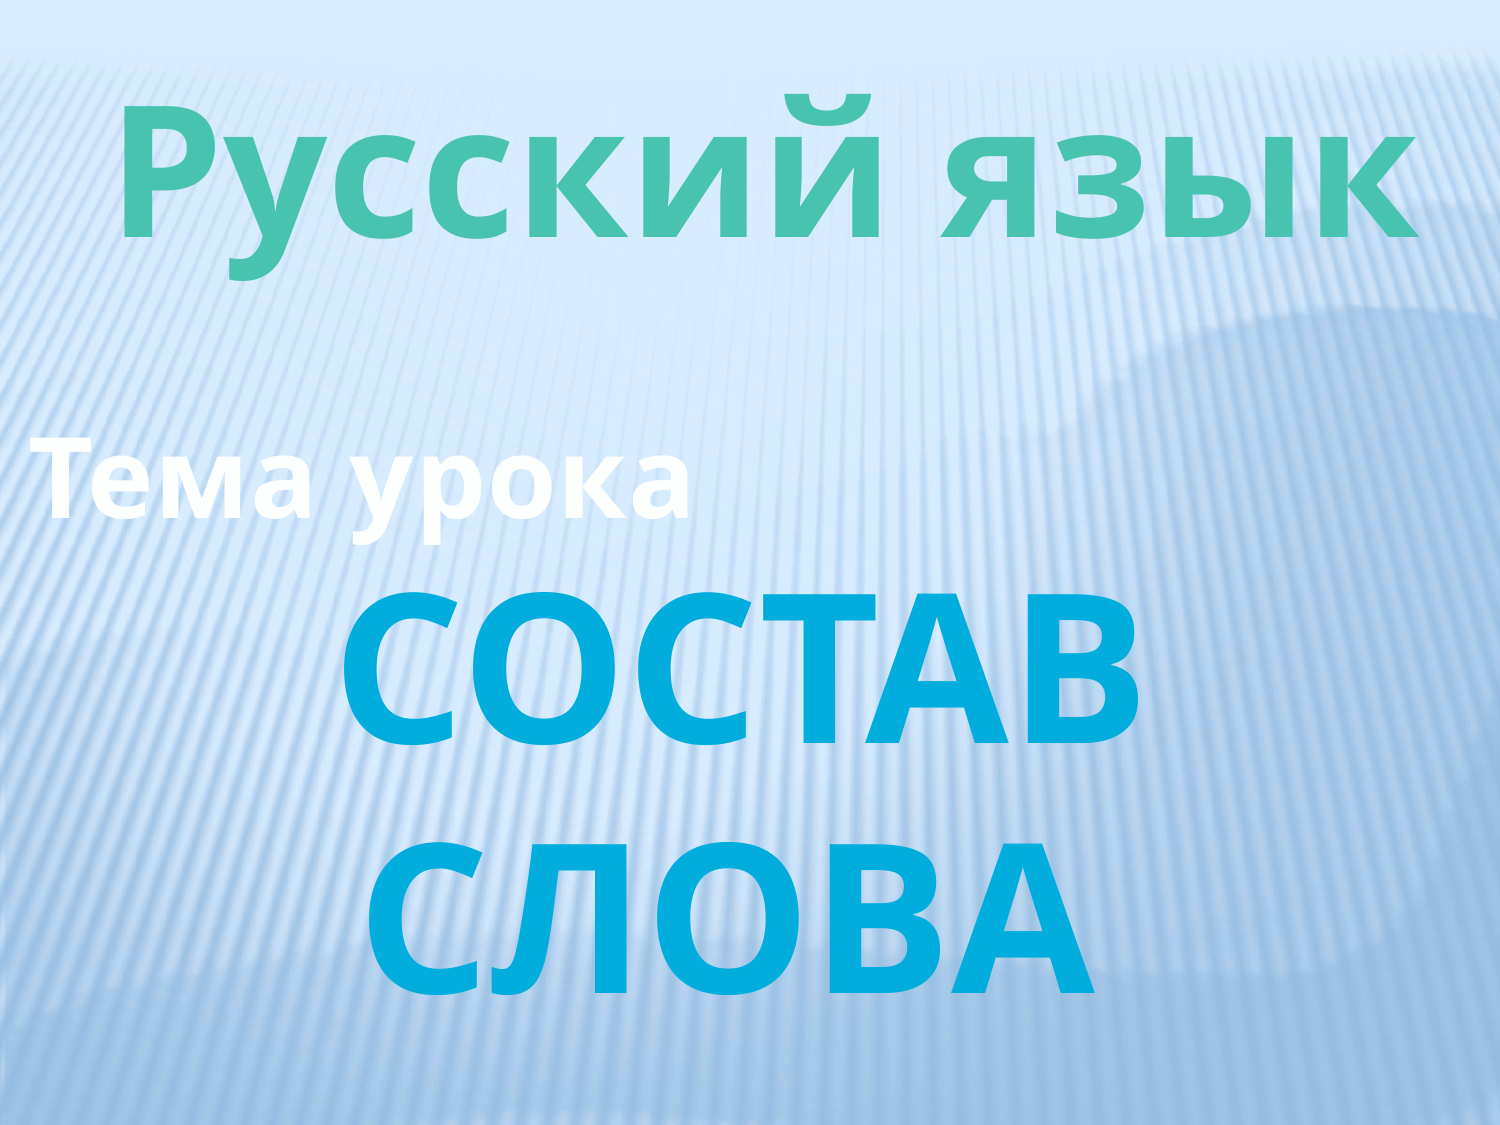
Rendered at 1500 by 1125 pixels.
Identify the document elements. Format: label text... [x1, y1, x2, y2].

text_box Состав слова [0, 527, 1453, 1043]
text_box Русский язык [46, 46, 1454, 462]
text_box Тема урока [0, 398, 713, 549]
